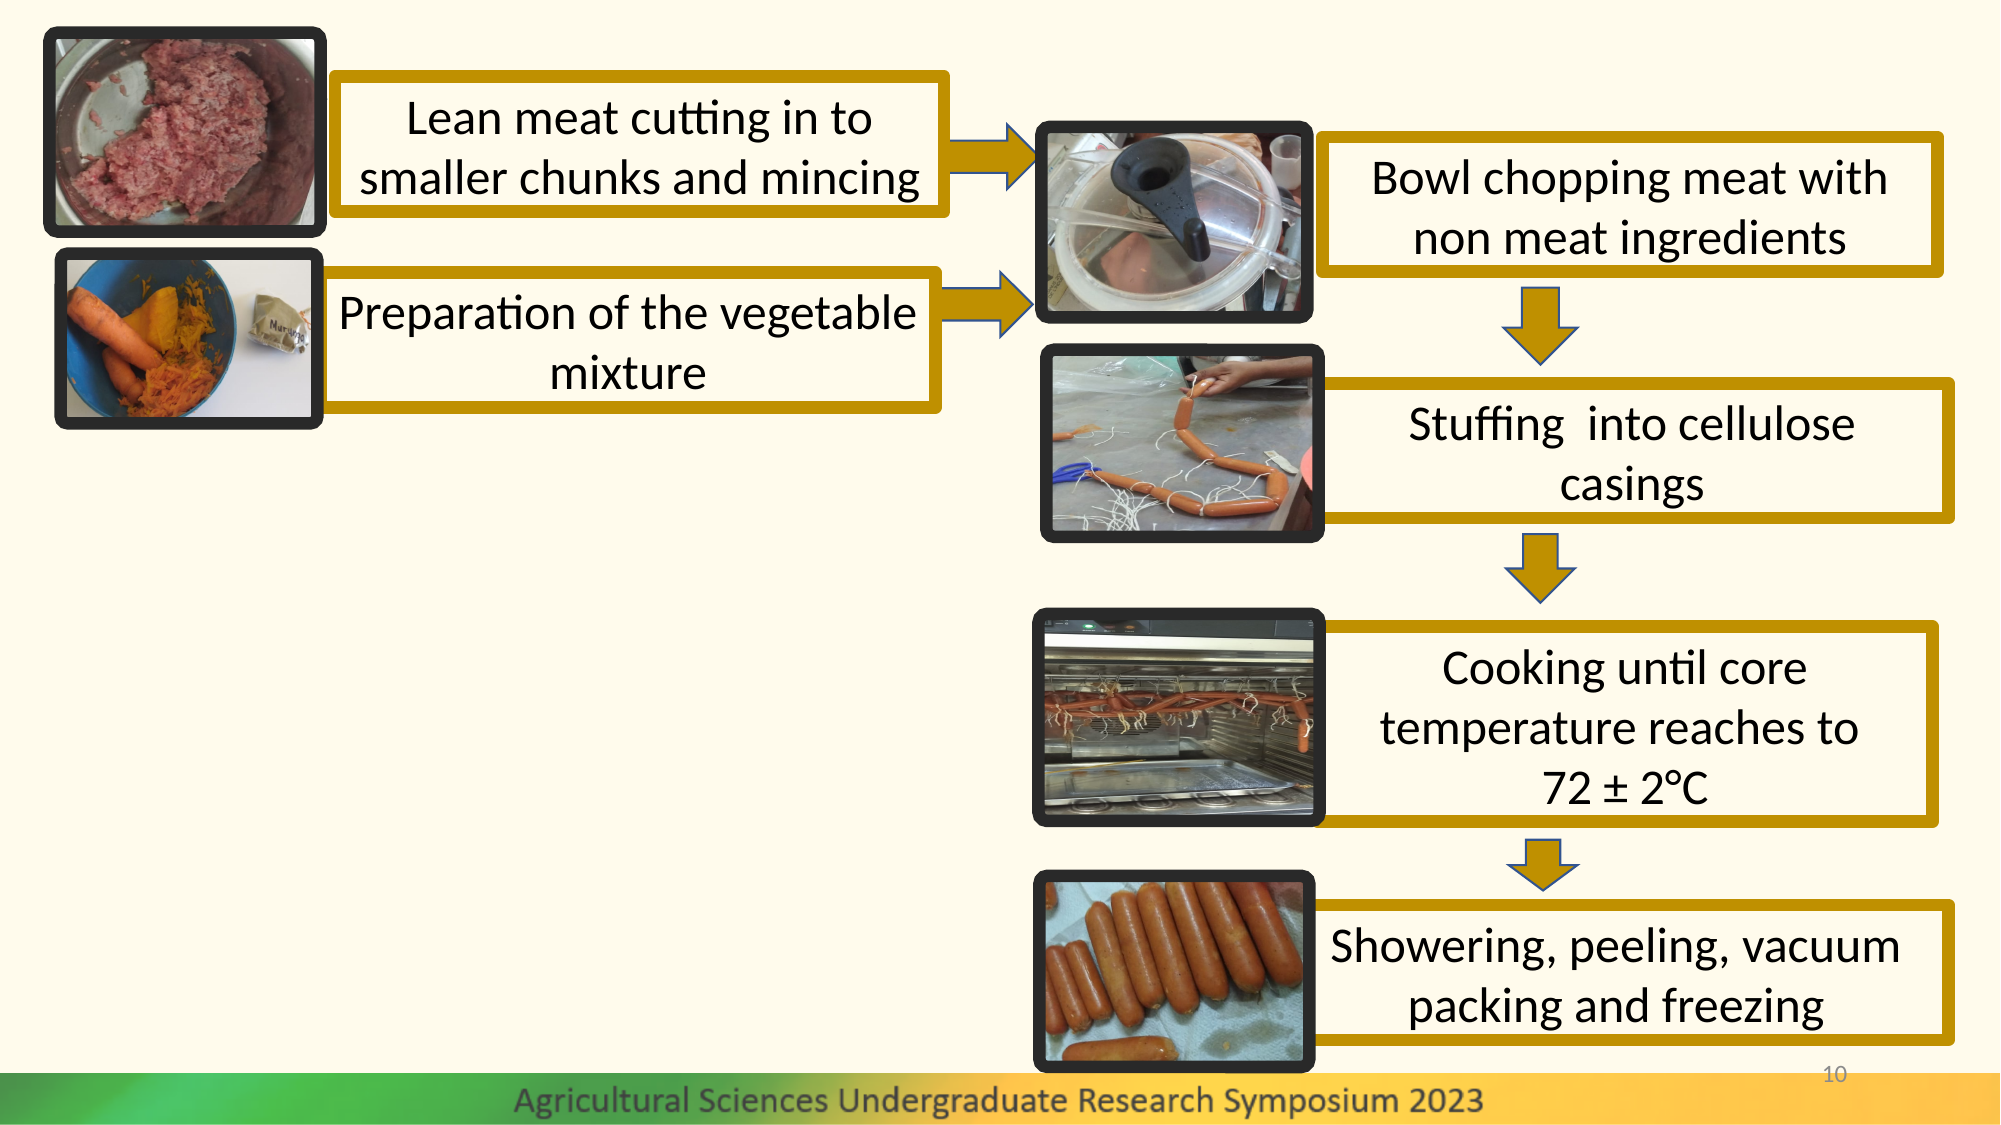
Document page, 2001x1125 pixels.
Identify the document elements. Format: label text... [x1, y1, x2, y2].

picture [0, 0, 2000, 1125]
slide_number 10 [1412, 1067, 1863, 1103]
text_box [49, 32, 1949, 1067]
